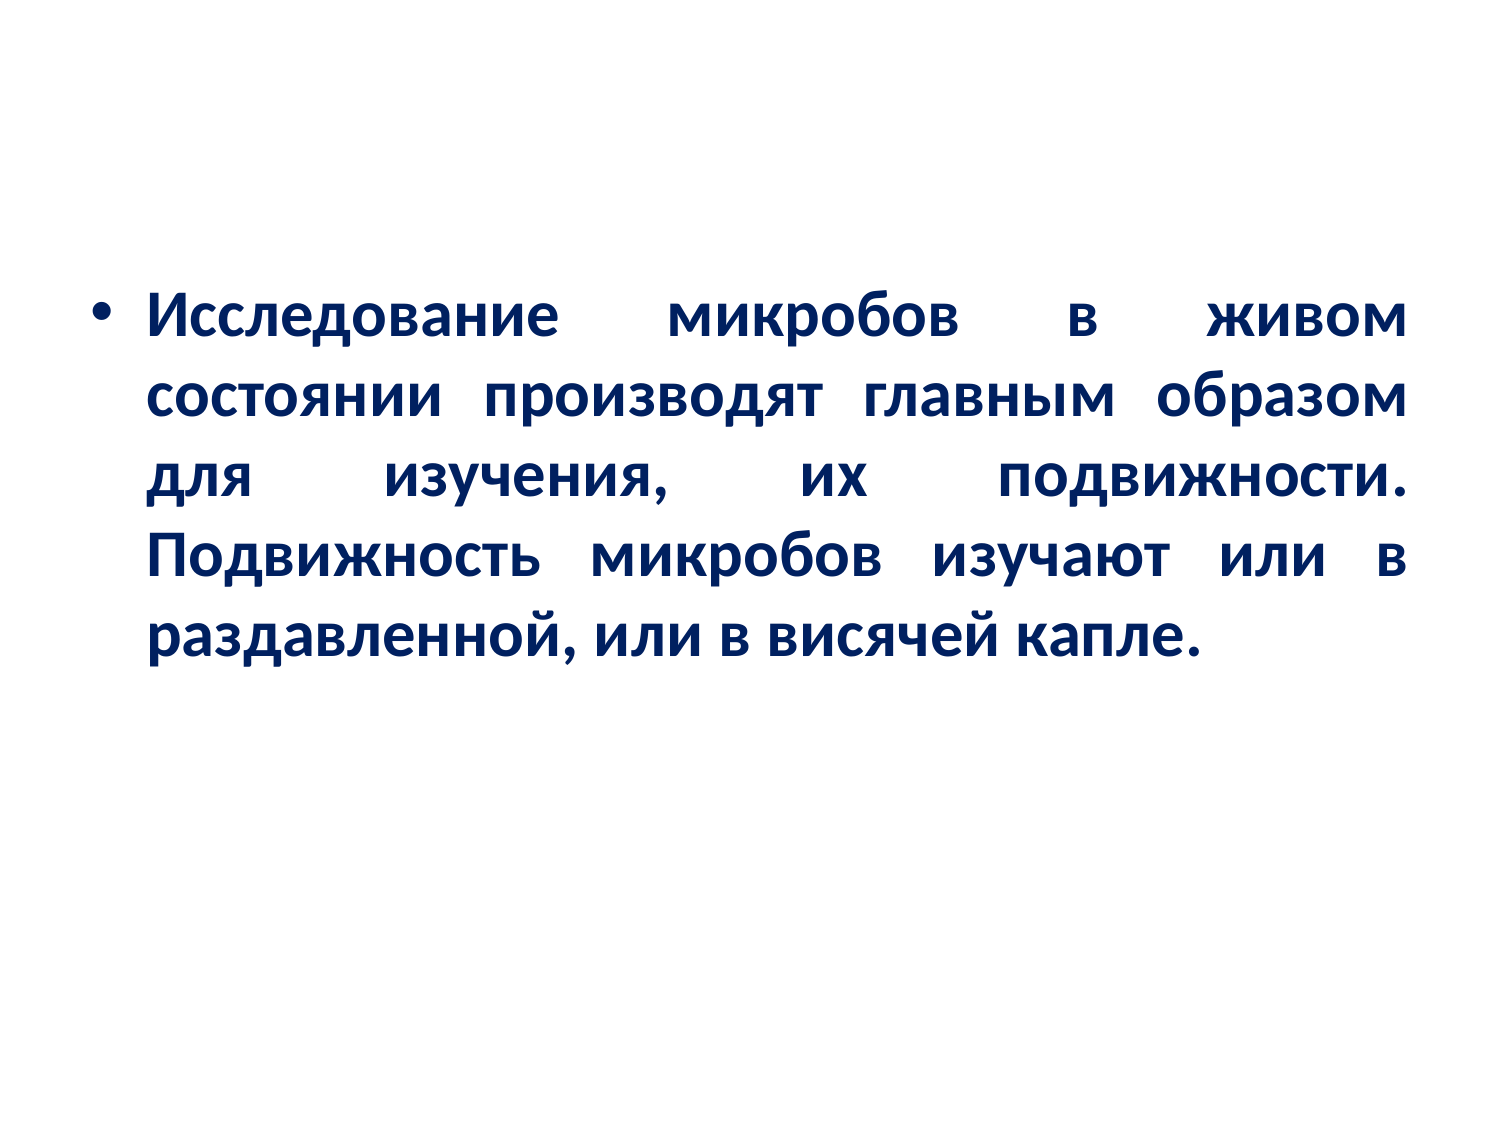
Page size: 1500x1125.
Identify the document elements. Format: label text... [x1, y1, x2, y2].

list Исследование микробов в живом состоянии производят главным образом для изучения, их подвижности. Подвижность микробов изучают или в раздавленной, или в висячей капле. [75, 262, 1425, 1005]
